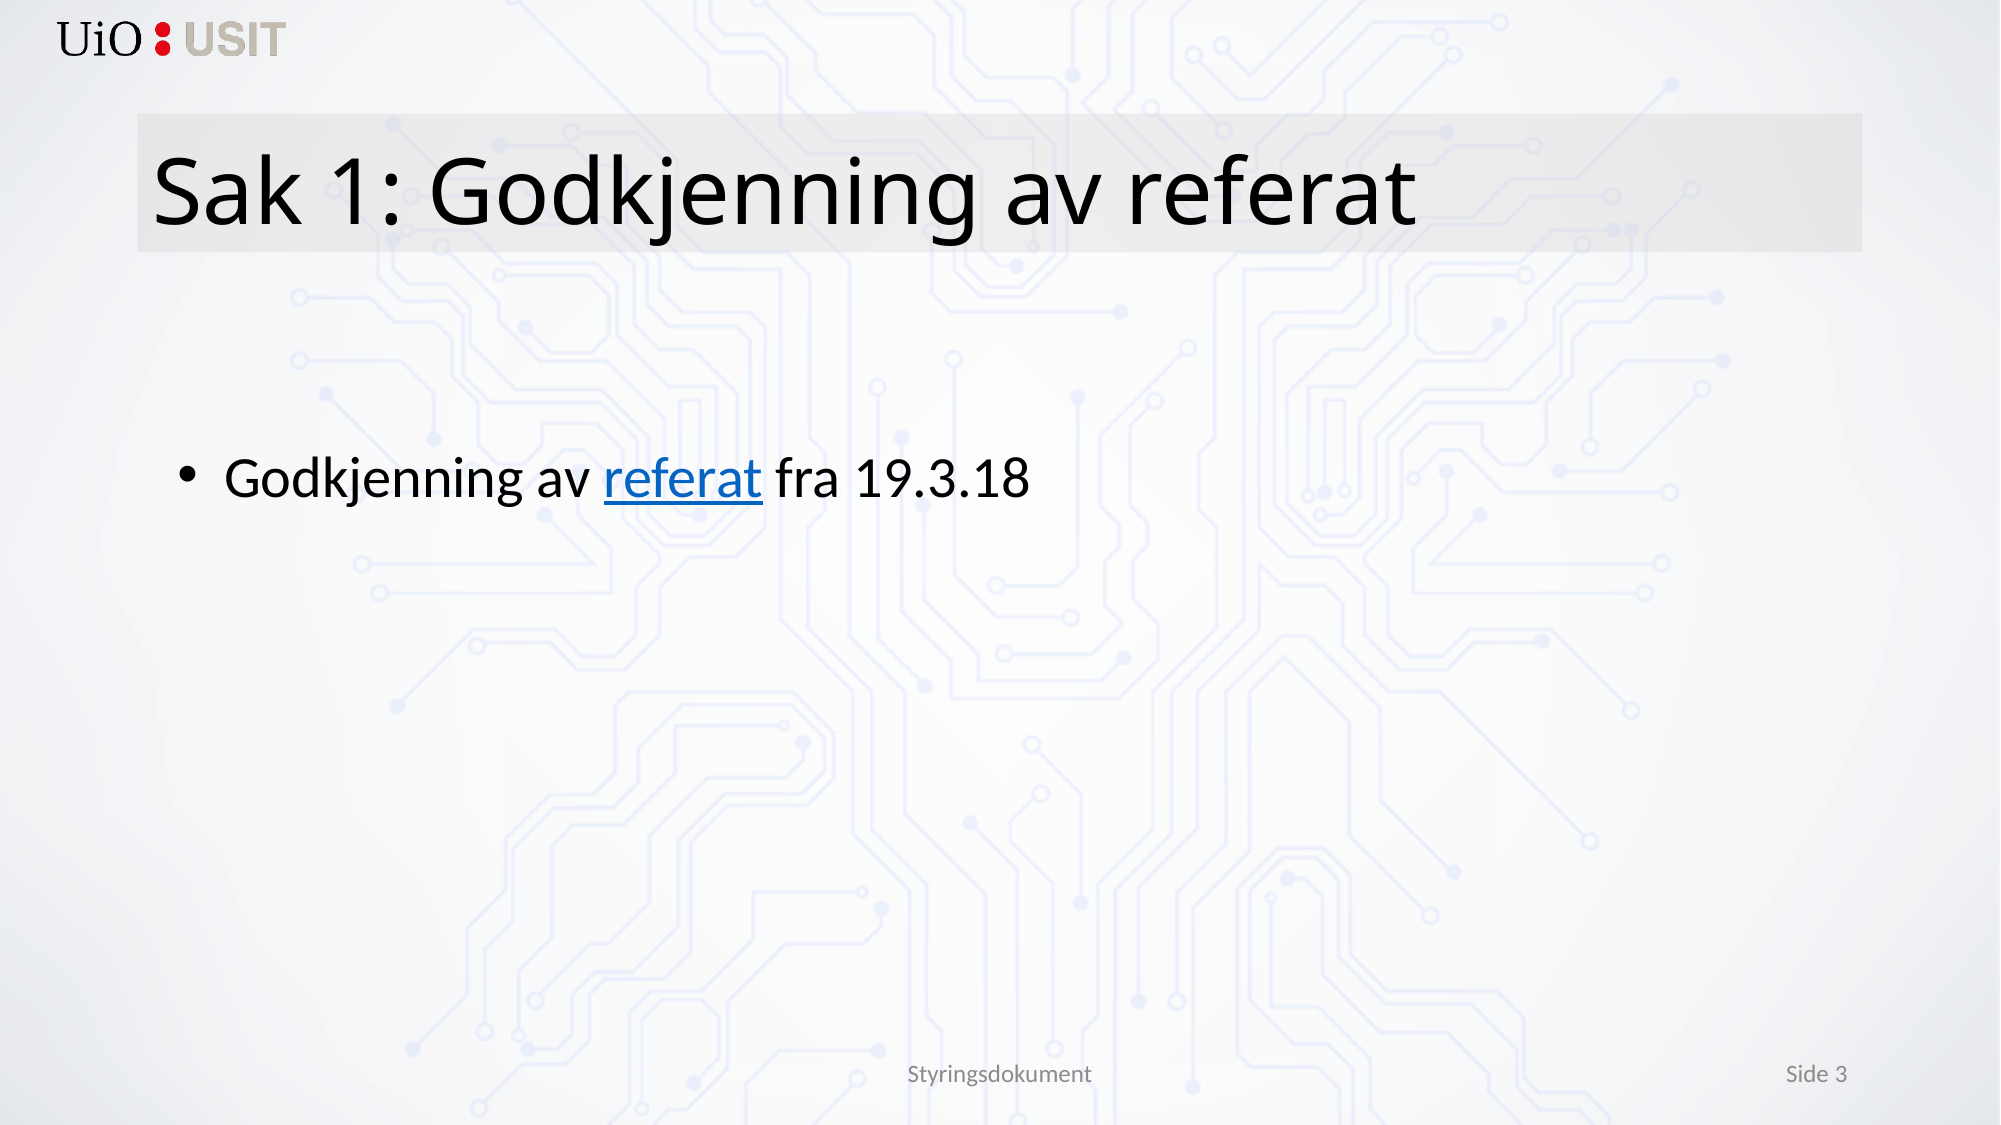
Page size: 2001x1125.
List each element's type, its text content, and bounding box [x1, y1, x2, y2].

title Sak 1: Godkjenning av referat [137, 113, 1863, 253]
footer Styringsdokument [662, 1042, 1338, 1103]
picture [0, 0, 2000, 1125]
slide_number Side 3 [1412, 1042, 1863, 1103]
text_box Godkjenning av referat fra 19.3.18 [162, 431, 1906, 517]
